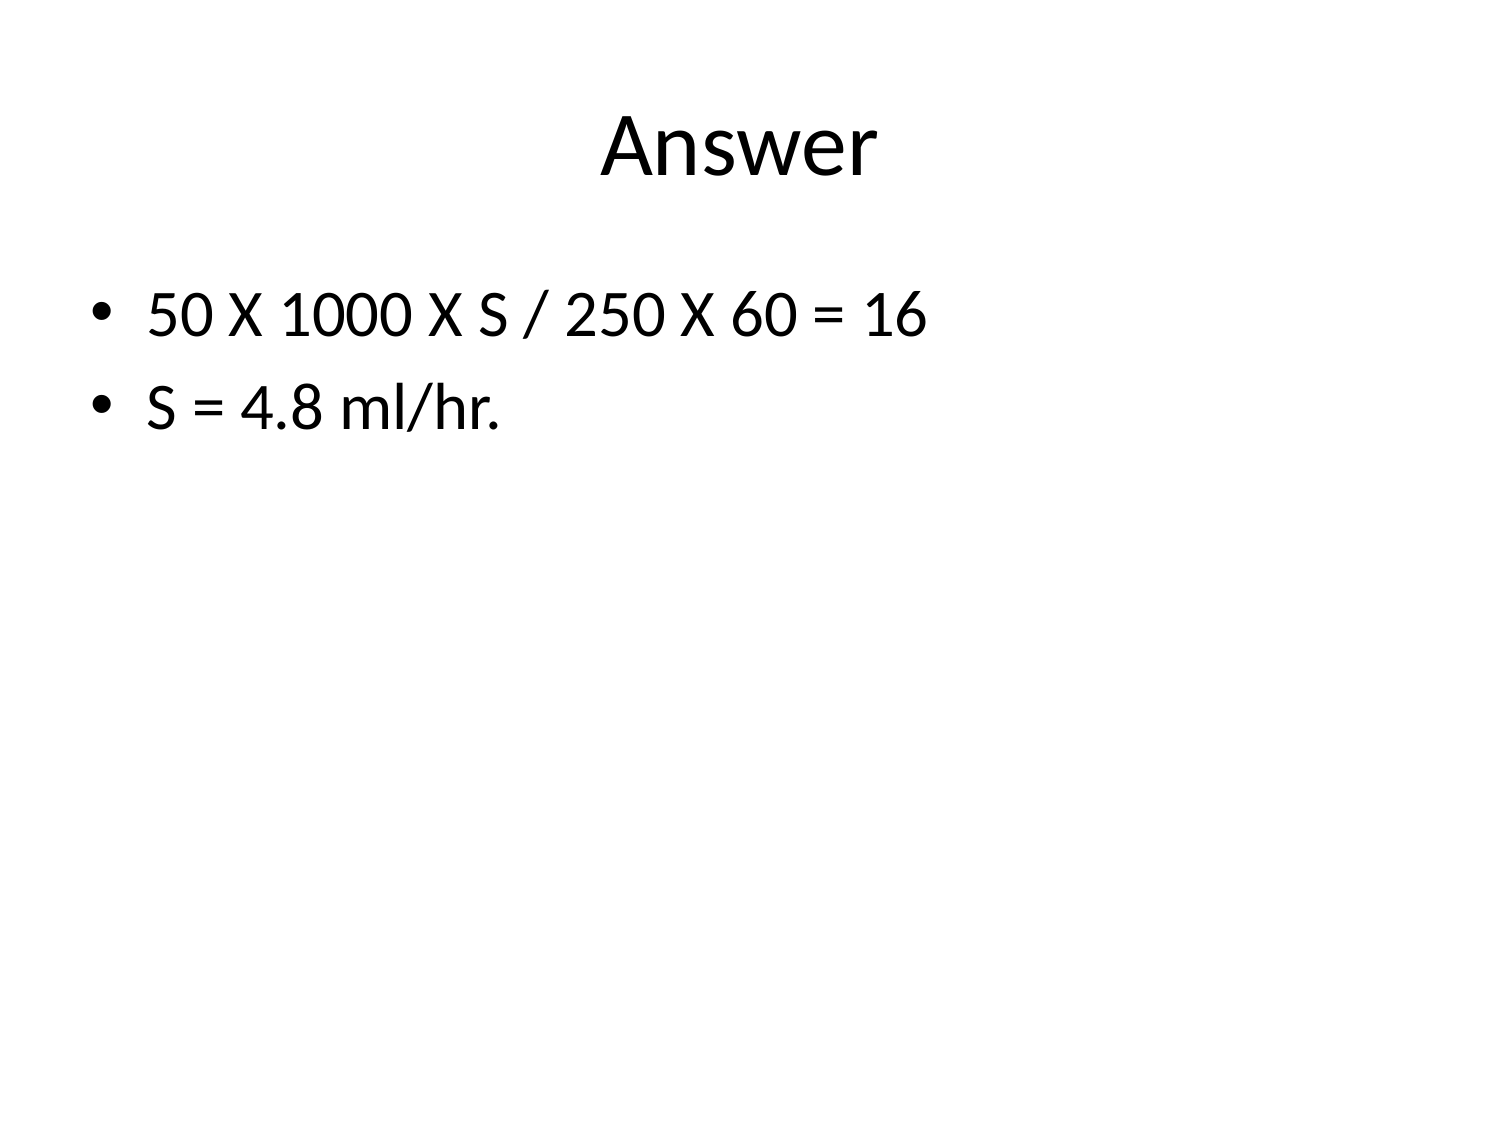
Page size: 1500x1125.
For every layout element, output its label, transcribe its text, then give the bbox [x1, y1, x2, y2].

title Answer [75, 45, 1425, 233]
list 50 X 1000 X S / 250 X 60 = 16 S = 4.8 ml/hr. [75, 262, 1425, 1005]
